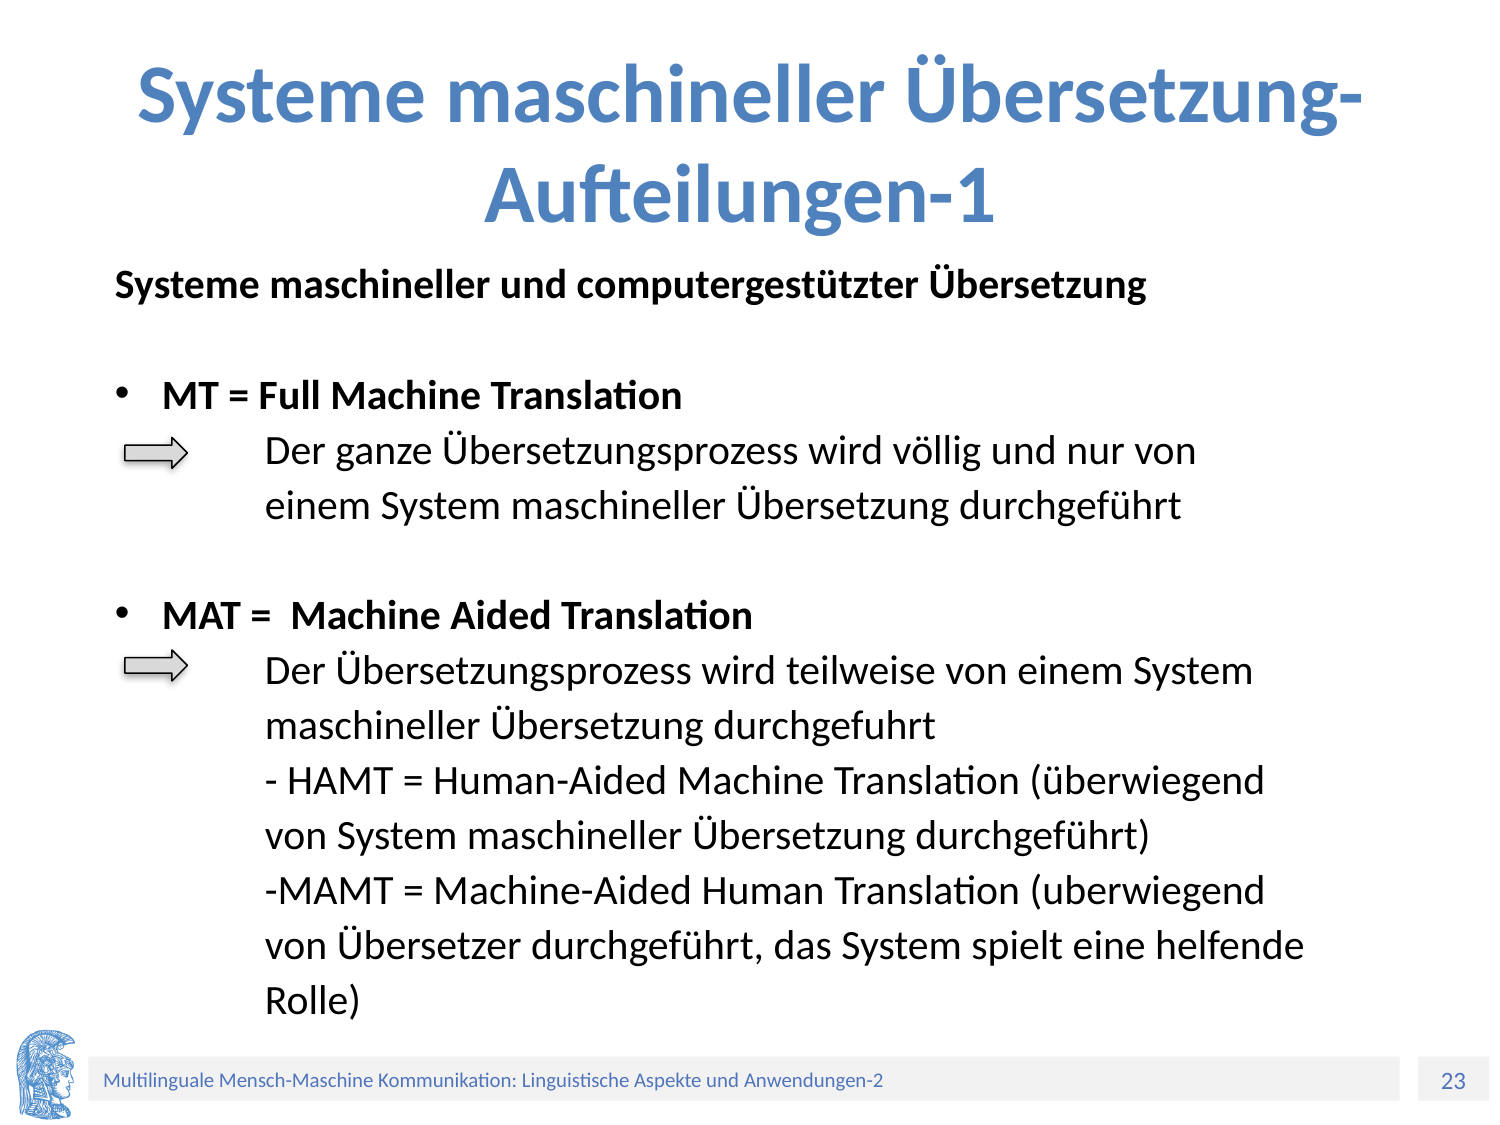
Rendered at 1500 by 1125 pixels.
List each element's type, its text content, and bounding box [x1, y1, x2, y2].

text_box [124, 649, 188, 682]
title Systeme maschineller Übersetzung-Aufteilungen-1 [75, 45, 1425, 233]
text_box Systeme maschineller und computergestützter Übersetzung MT = Full Machine Translation Der ganze Übersetzungsprozess wird völlig und nur von einem System maschineller Übersetzung durchgeführt MAT = Machine Aided Translation Der Übersetzungsprozess wird teilweise von einem System maschineller Übersetzung durchgefuhrt - HAMT = Human-Aided Machine Translation (überwiegend von System maschineller Übersetzung durchgeführt) -MAMT = Machine-Aided Human Translation (uberwiegend von Übersetzer durchgeführt, das System spielt eine helfende Rolle) [99, 237, 1425, 1038]
text_box [124, 436, 188, 470]
picture [9, 1026, 81, 1120]
